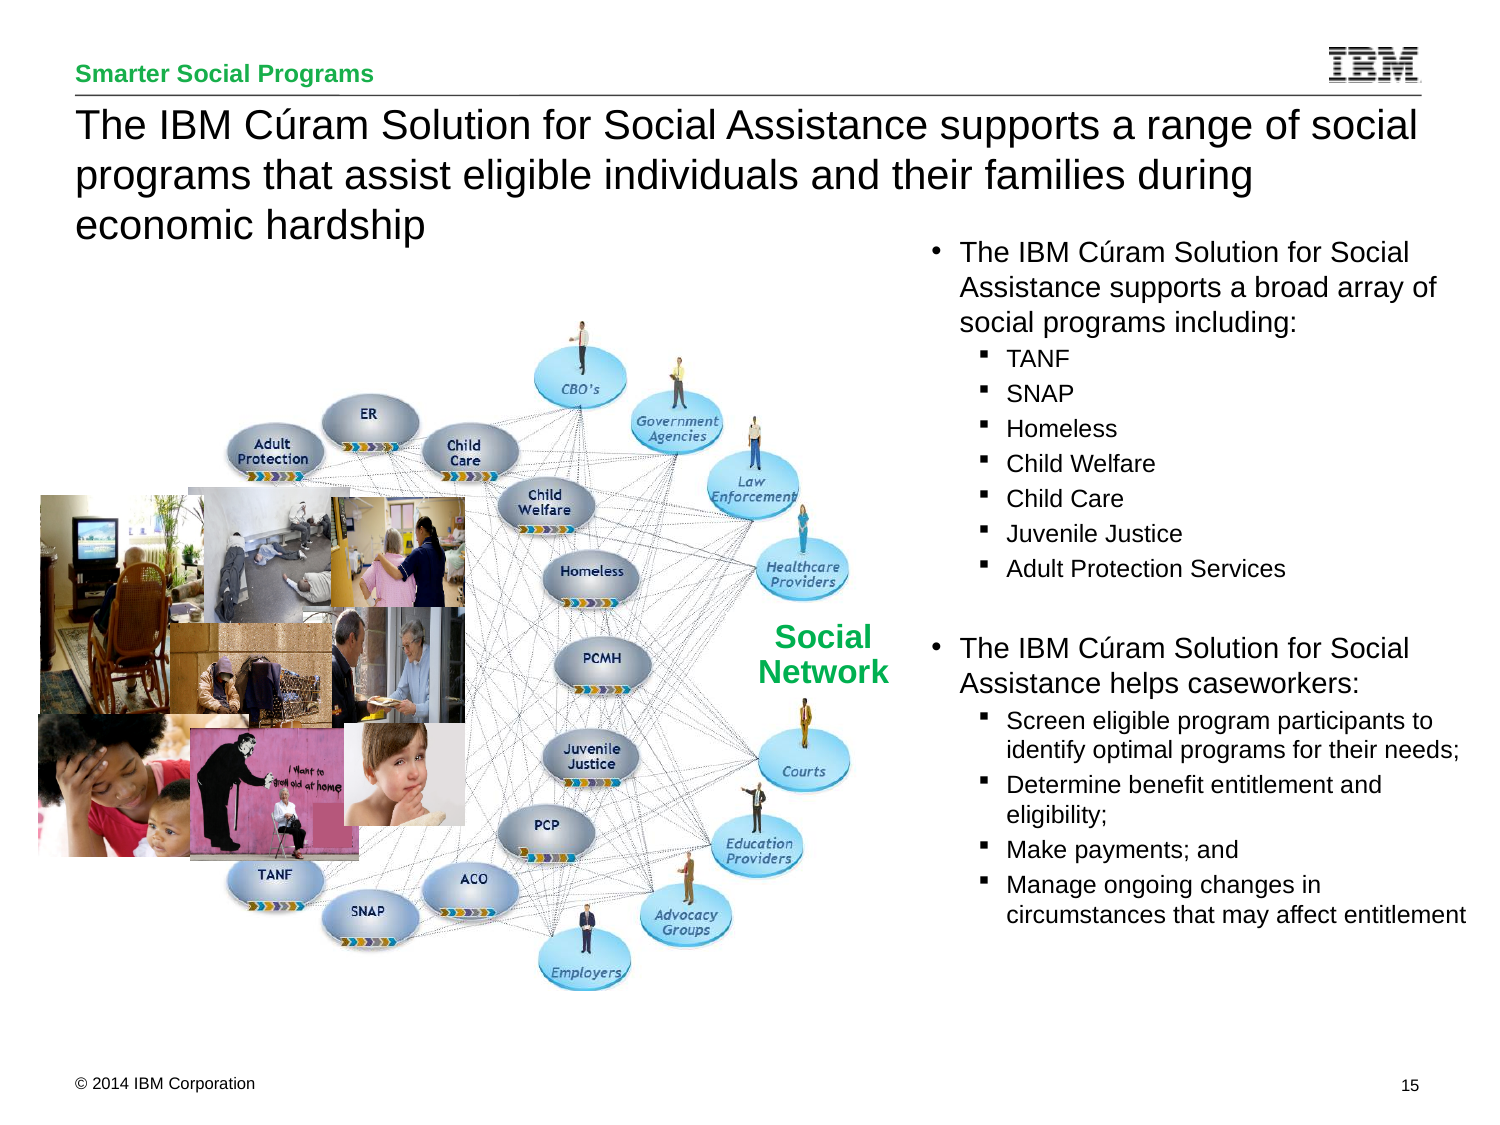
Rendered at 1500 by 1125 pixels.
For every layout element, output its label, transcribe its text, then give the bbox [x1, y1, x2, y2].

picture [77, 321, 868, 991]
list The IBM Cúram Solution for Social Assistance supports a broad array of social programs including: TANF SNAP Homeless Child Welfare Child Care Juvenile Justice Adult Protection Services The IBM Cúram Solution for Social Assistance helps caseworkers: Screen eligible program participants to identify optimal programs for their needs; Determine benefit entitlement and eligibility; Make payments; and Manage ongoing changes in circumstances that may affect entitlement [931, 225, 1489, 1097]
text_box Social Network [871, 611, 922, 698]
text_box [38, 486, 465, 862]
title The IBM Cúram Solution for Social Assistance supports a range of social programs that assist eligible individuals and their families during economic hardship [74, 97, 1421, 255]
